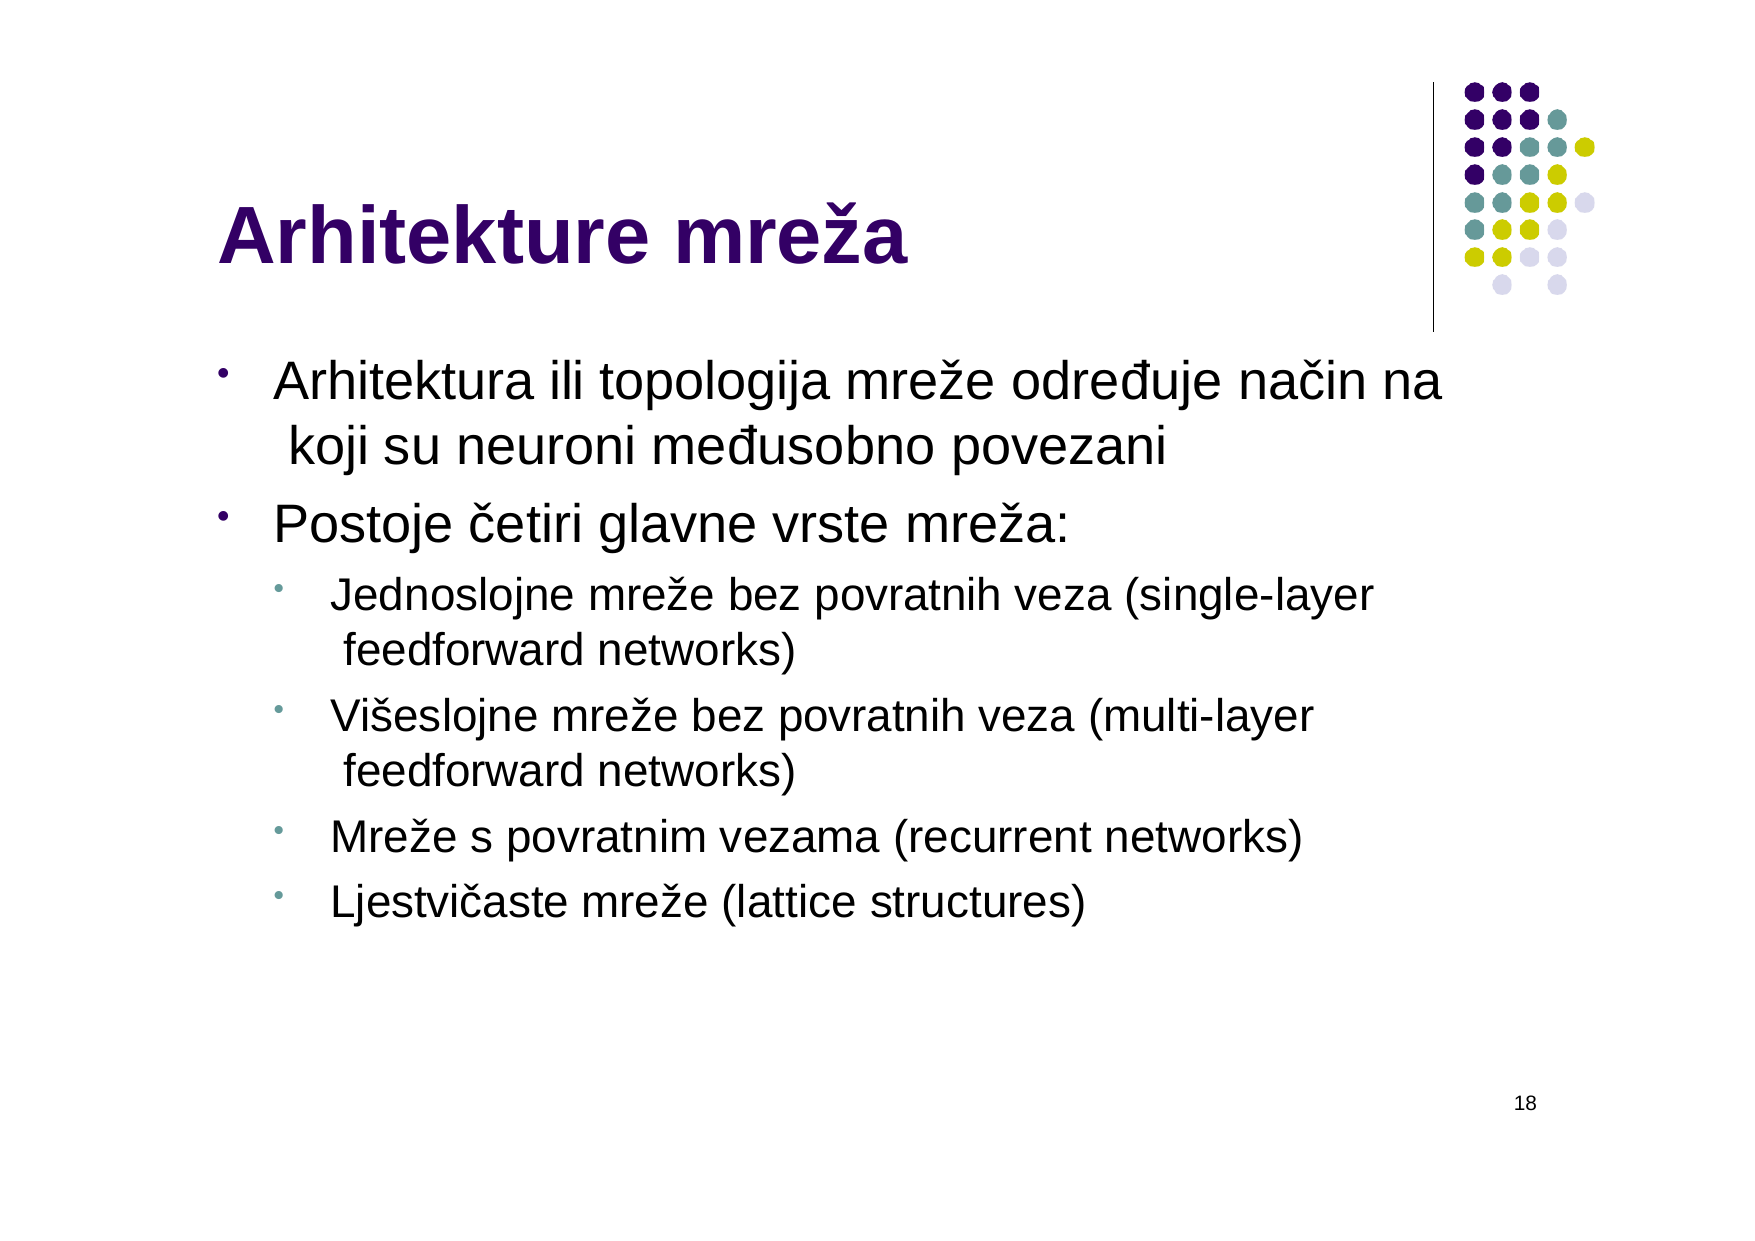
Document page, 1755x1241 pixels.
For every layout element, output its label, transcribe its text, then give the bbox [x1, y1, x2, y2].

picture [1547, 192, 1567, 213]
picture [1547, 109, 1567, 130]
picture [1492, 109, 1512, 130]
picture [1492, 274, 1512, 295]
picture [1492, 137, 1512, 157]
picture [1519, 219, 1540, 240]
picture [1574, 137, 1595, 157]
picture [1464, 82, 1485, 102]
picture [1492, 192, 1512, 213]
picture [1519, 164, 1540, 185]
picture [1464, 192, 1485, 213]
picture [1492, 219, 1512, 240]
picture [1547, 247, 1567, 267]
picture [1519, 192, 1540, 213]
picture [1547, 274, 1567, 295]
picture [1492, 164, 1512, 185]
picture [1464, 219, 1485, 240]
picture [1464, 247, 1485, 267]
picture [1547, 137, 1567, 157]
picture [1492, 82, 1512, 102]
picture [1519, 82, 1540, 102]
picture [1464, 137, 1485, 157]
picture [1492, 247, 1512, 267]
picture [1464, 164, 1485, 185]
picture [1519, 109, 1540, 130]
picture [1547, 219, 1567, 240]
picture [1574, 192, 1595, 213]
picture [1519, 247, 1540, 267]
picture [1464, 109, 1485, 130]
picture [1547, 164, 1567, 185]
text_box 18 [1507, 1089, 1544, 1115]
title Arhitekture mreža [215, 180, 911, 343]
text_box Arhitektura ili topologija mreže određuje način na koji su neuroni međusobno povezani Postoje četiri glavne vrste mreža: Jednoslojne mreže bez povratnih veza (single-layer feedforward networks) Višeslojne mreže bez povratnih veza (multi-layer feedforward networks) Mreže s povratnim vezama (recurrent networks) Ljestvičaste mreže (lattice structures) [215, 343, 1449, 927]
picture [1519, 137, 1540, 157]
